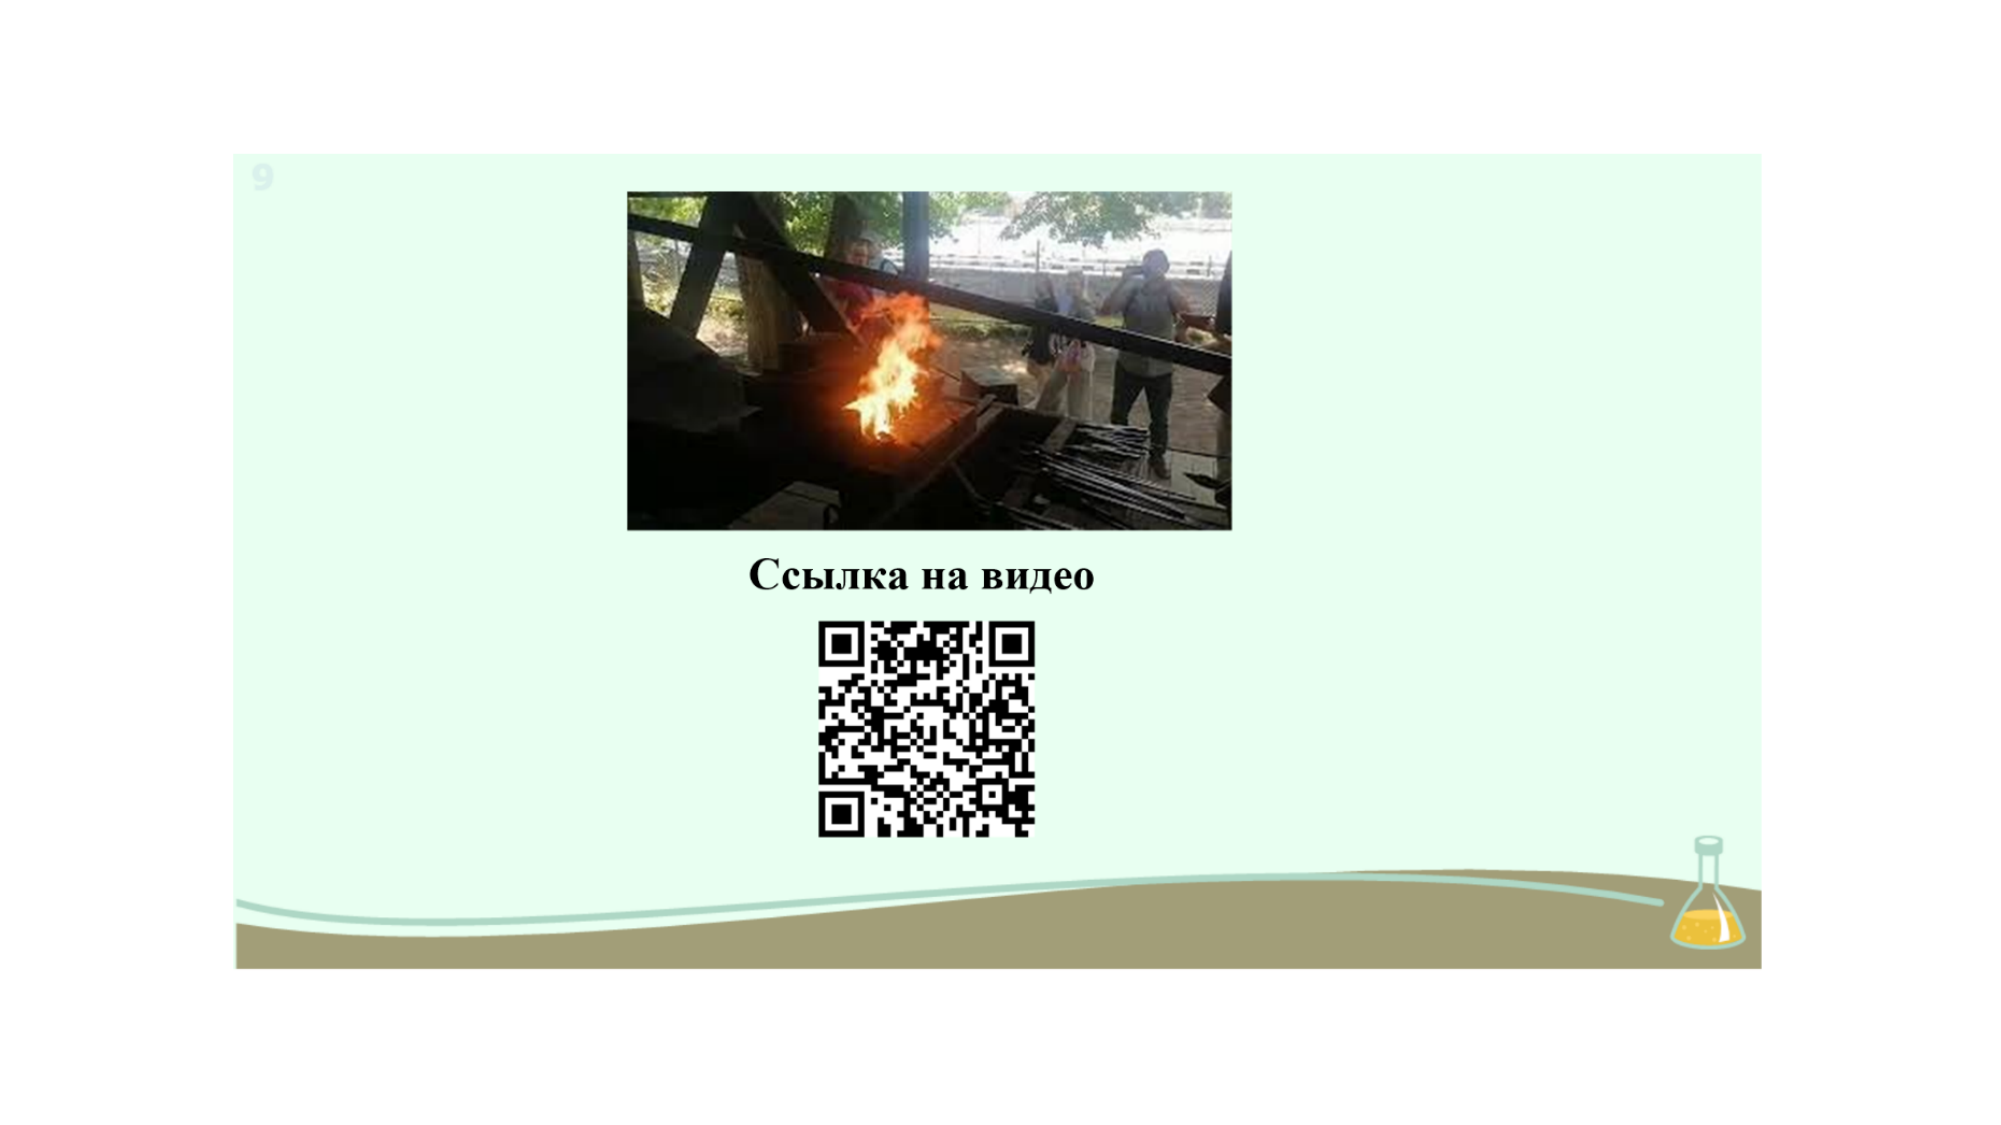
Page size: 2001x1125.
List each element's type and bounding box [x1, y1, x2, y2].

list [201, 0, 1794, 1125]
